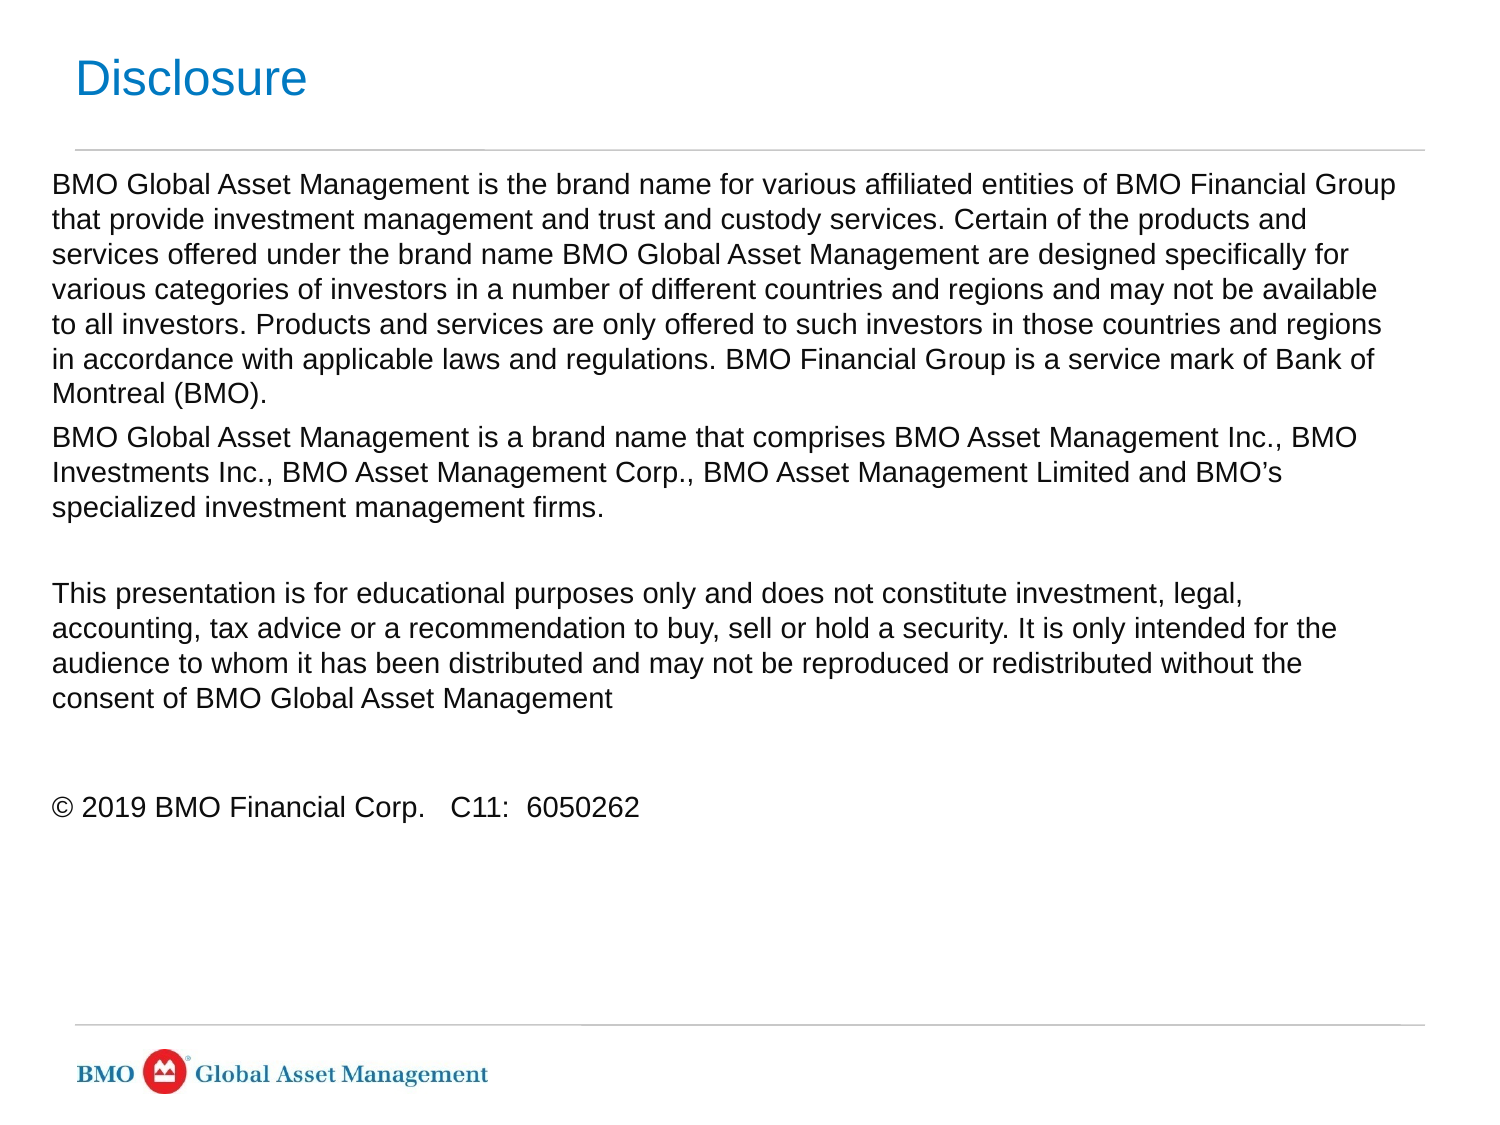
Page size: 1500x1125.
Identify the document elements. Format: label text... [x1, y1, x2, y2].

title Disclosure [75, 0, 1425, 150]
list BMO Global Asset Management is the brand name for various affiliated entities of BMO Financial Group that provide investment management and trust and custody services. Certain of the products and services offered under the brand name BMO Global Asset Management are designed specifically for various categories of investors in a number of different countries and regions and may not be available to all investors. Products and services are only offered to such investors in those countries and regions in accordance with applicable laws and regulations. BMO Financial Group is a service mark of Bank of Montreal (BMO). BMO Global Asset Management is a brand name that comprises BMO Asset Management Inc., BMO Investments Inc., BMO Asset Management Corp., BMO Asset Management Limited and BMO’s specialized investment management firms. This presentation is for educational purposes only and does not constitute investment, legal, accounting, tax advice or a recommendation to buy, sell or hold a security. It is only intended for the audience to whom it has been distributed and may not be reproduced or redistributed without the consent of BMO Global Asset Management © 2019 BMO Financial Corp. C11: 6050262 [51, 165, 1402, 279]
picture [77, 1049, 488, 1094]
